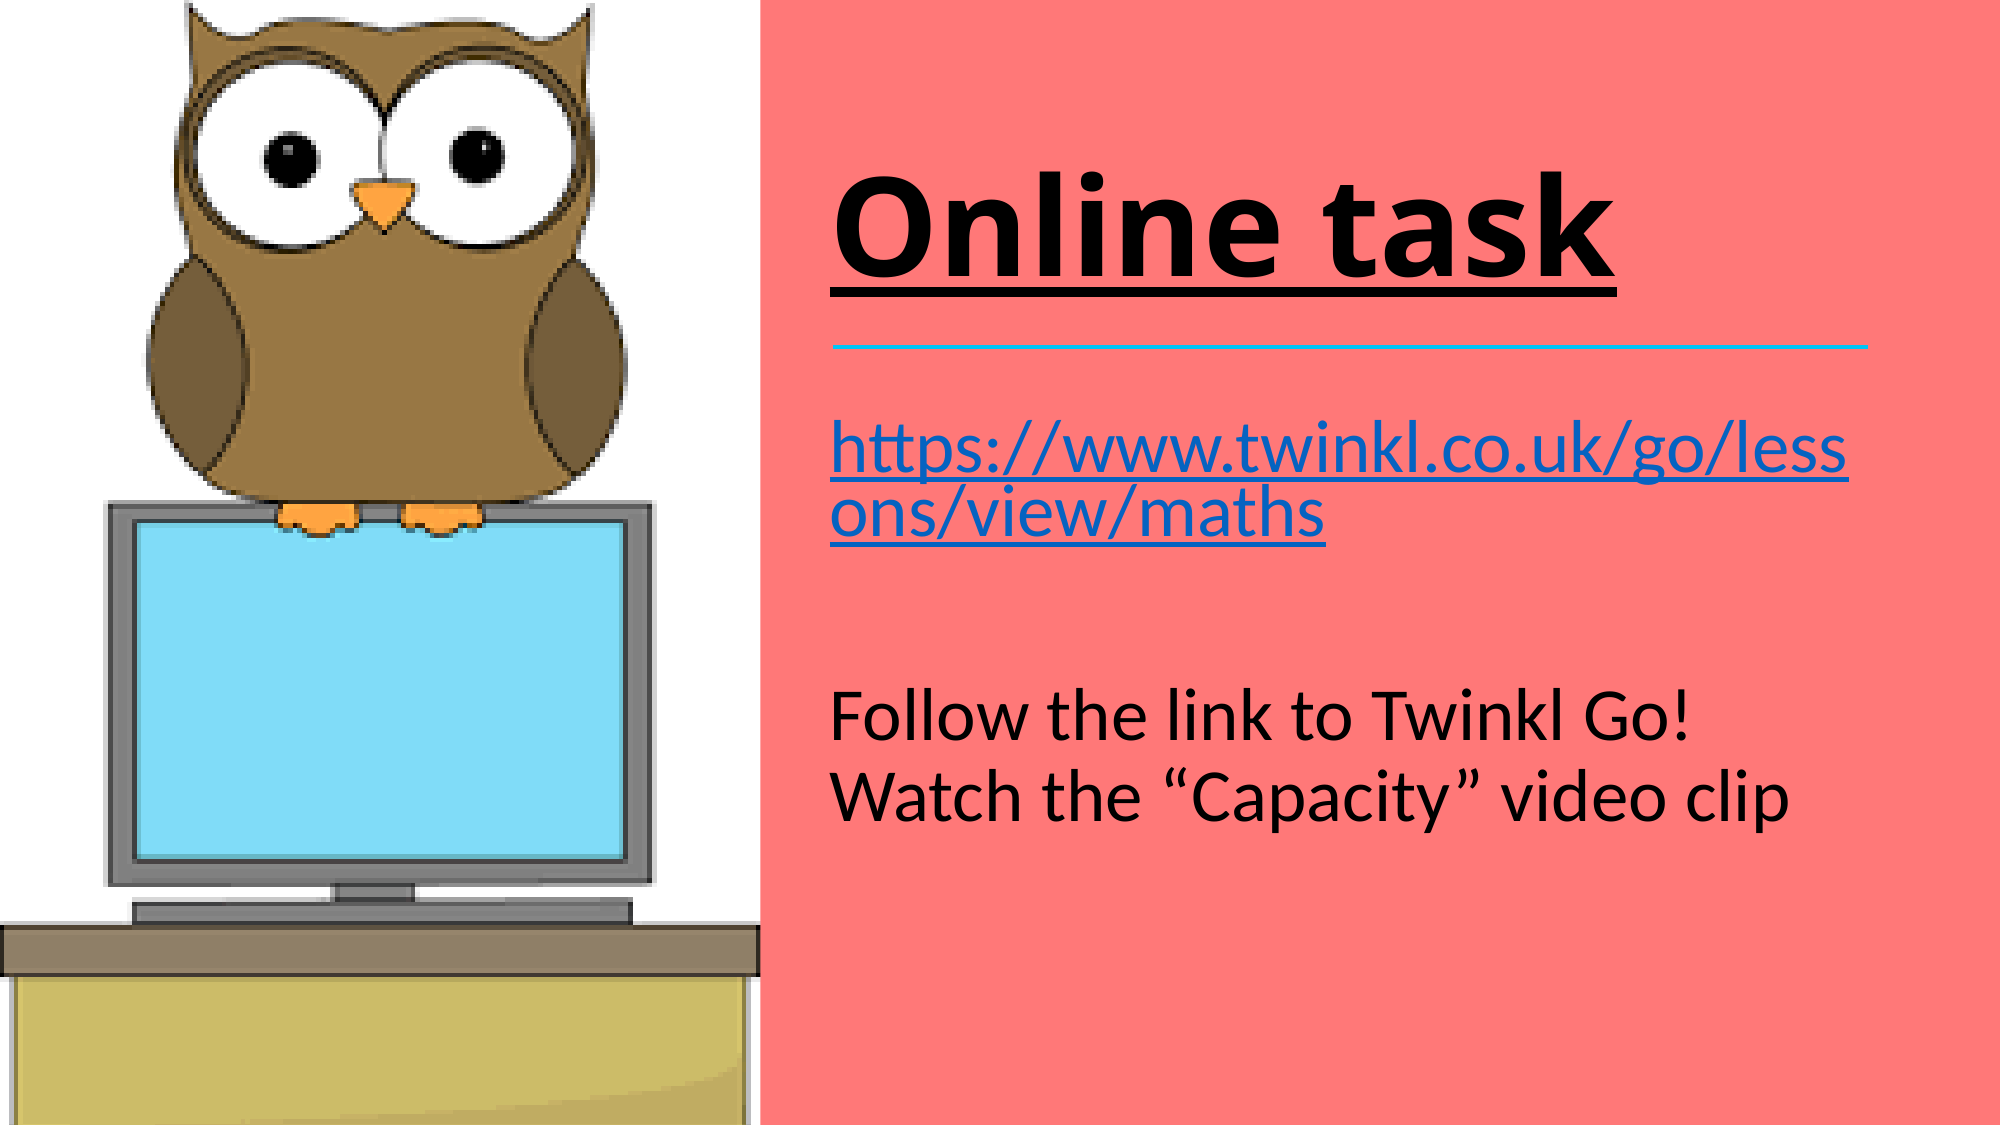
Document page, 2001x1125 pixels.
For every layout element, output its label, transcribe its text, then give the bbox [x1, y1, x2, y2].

title Online task [814, 103, 1895, 315]
list https://www.twinkl.co.uk/go/lessons/view/maths Follow the link to Twinkl Go! Watch the “Capacity” video clip [814, 399, 1895, 1021]
picture [0, 0, 761, 1125]
